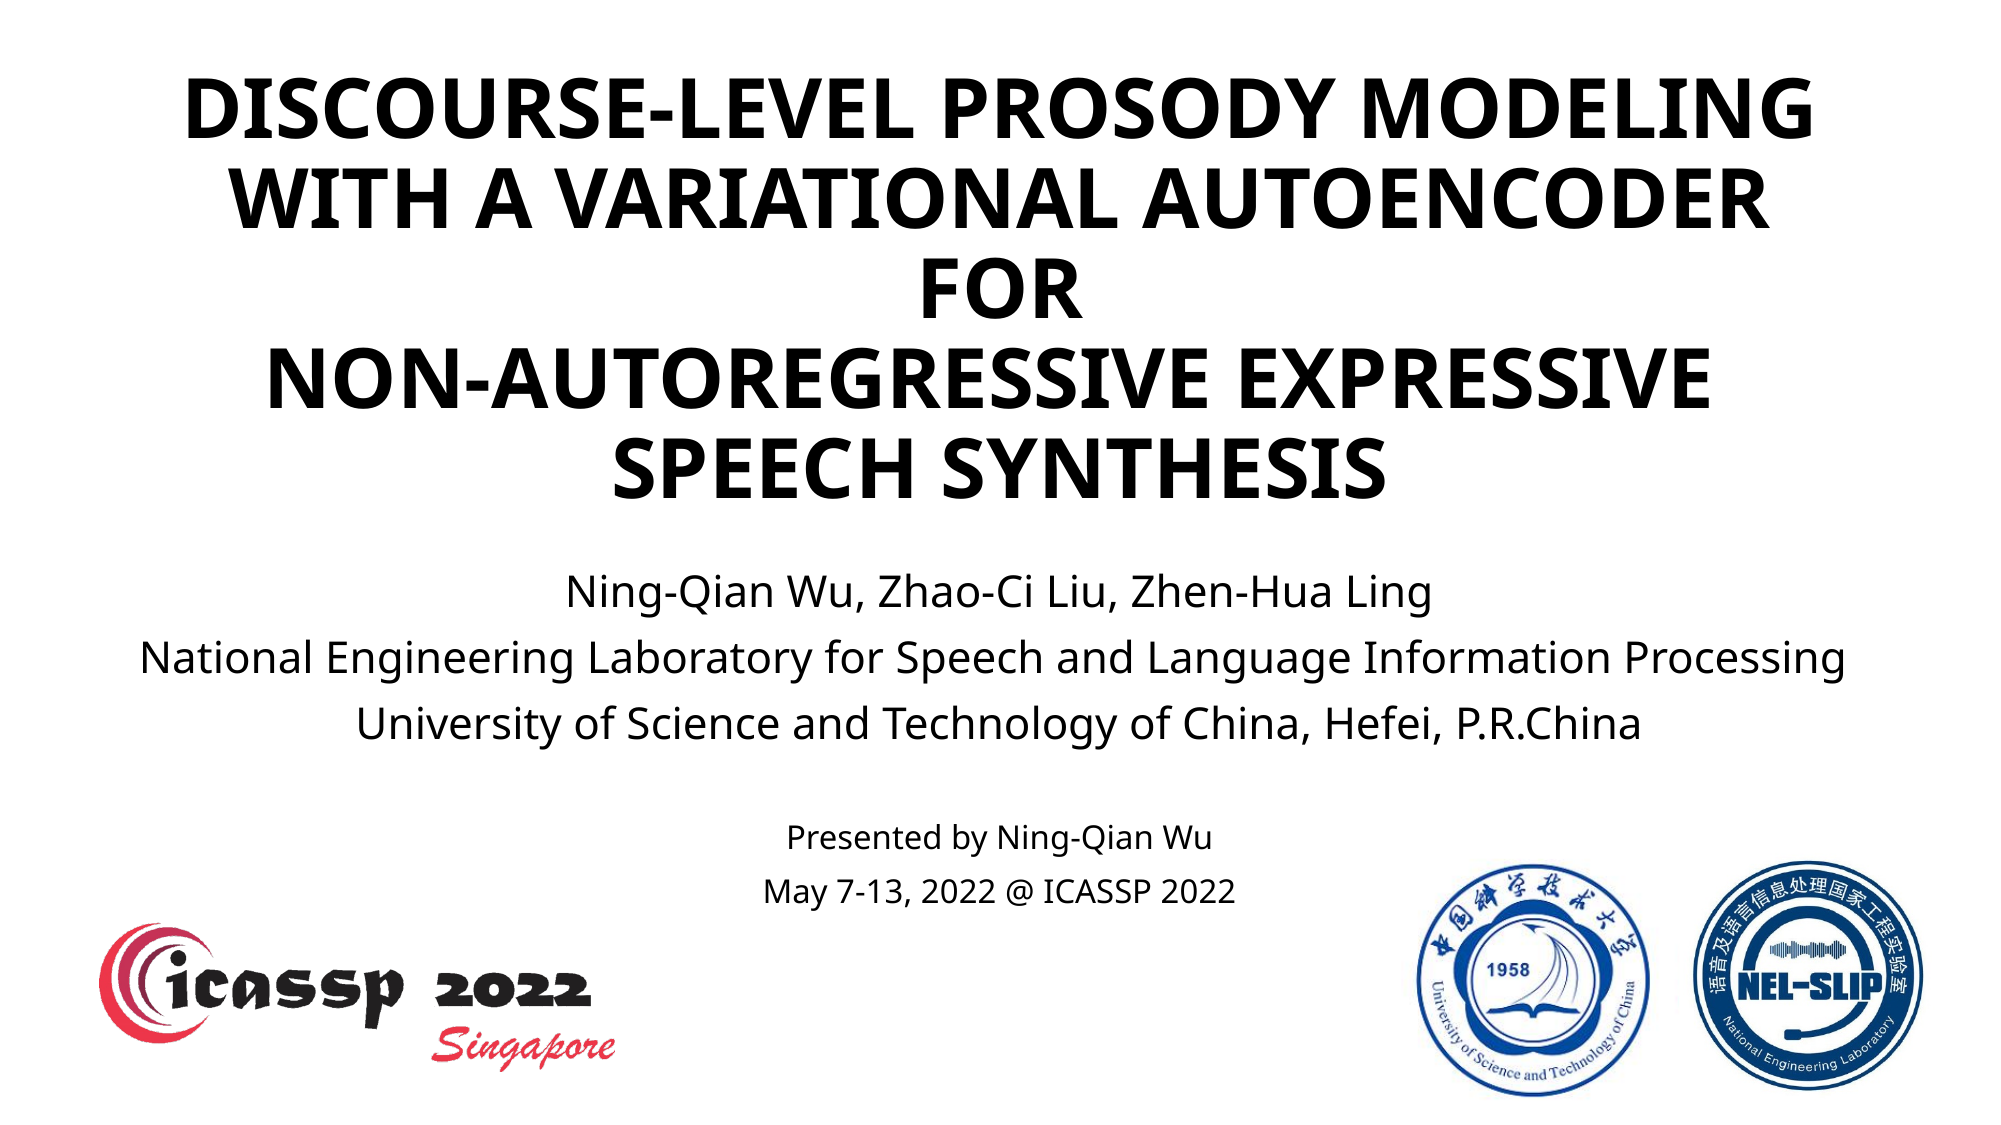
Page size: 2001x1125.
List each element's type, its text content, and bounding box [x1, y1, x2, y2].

subtitle Ning-Qian Wu, Zhao-Ci Liu, Zhen-Hua Ling National Engineering Laboratory for Speech and Language Information Processing University of Science and Technology of China, Hefei, P.R.China Presented by Ning-Qian Wu May 7-13, 2022 @ ICASSP 2022 [99, 562, 1900, 955]
picture [99, 893, 615, 1072]
picture [1401, 841, 1941, 1125]
title DISCOURSE-LEVEL PROSODY MODELING WITH A VARIATIONAL AUTOENCODER FOR NON-AUTOREGRESSIVE EXPRESSIVE SPEECH SYNTHESIS [129, 132, 1871, 525]
